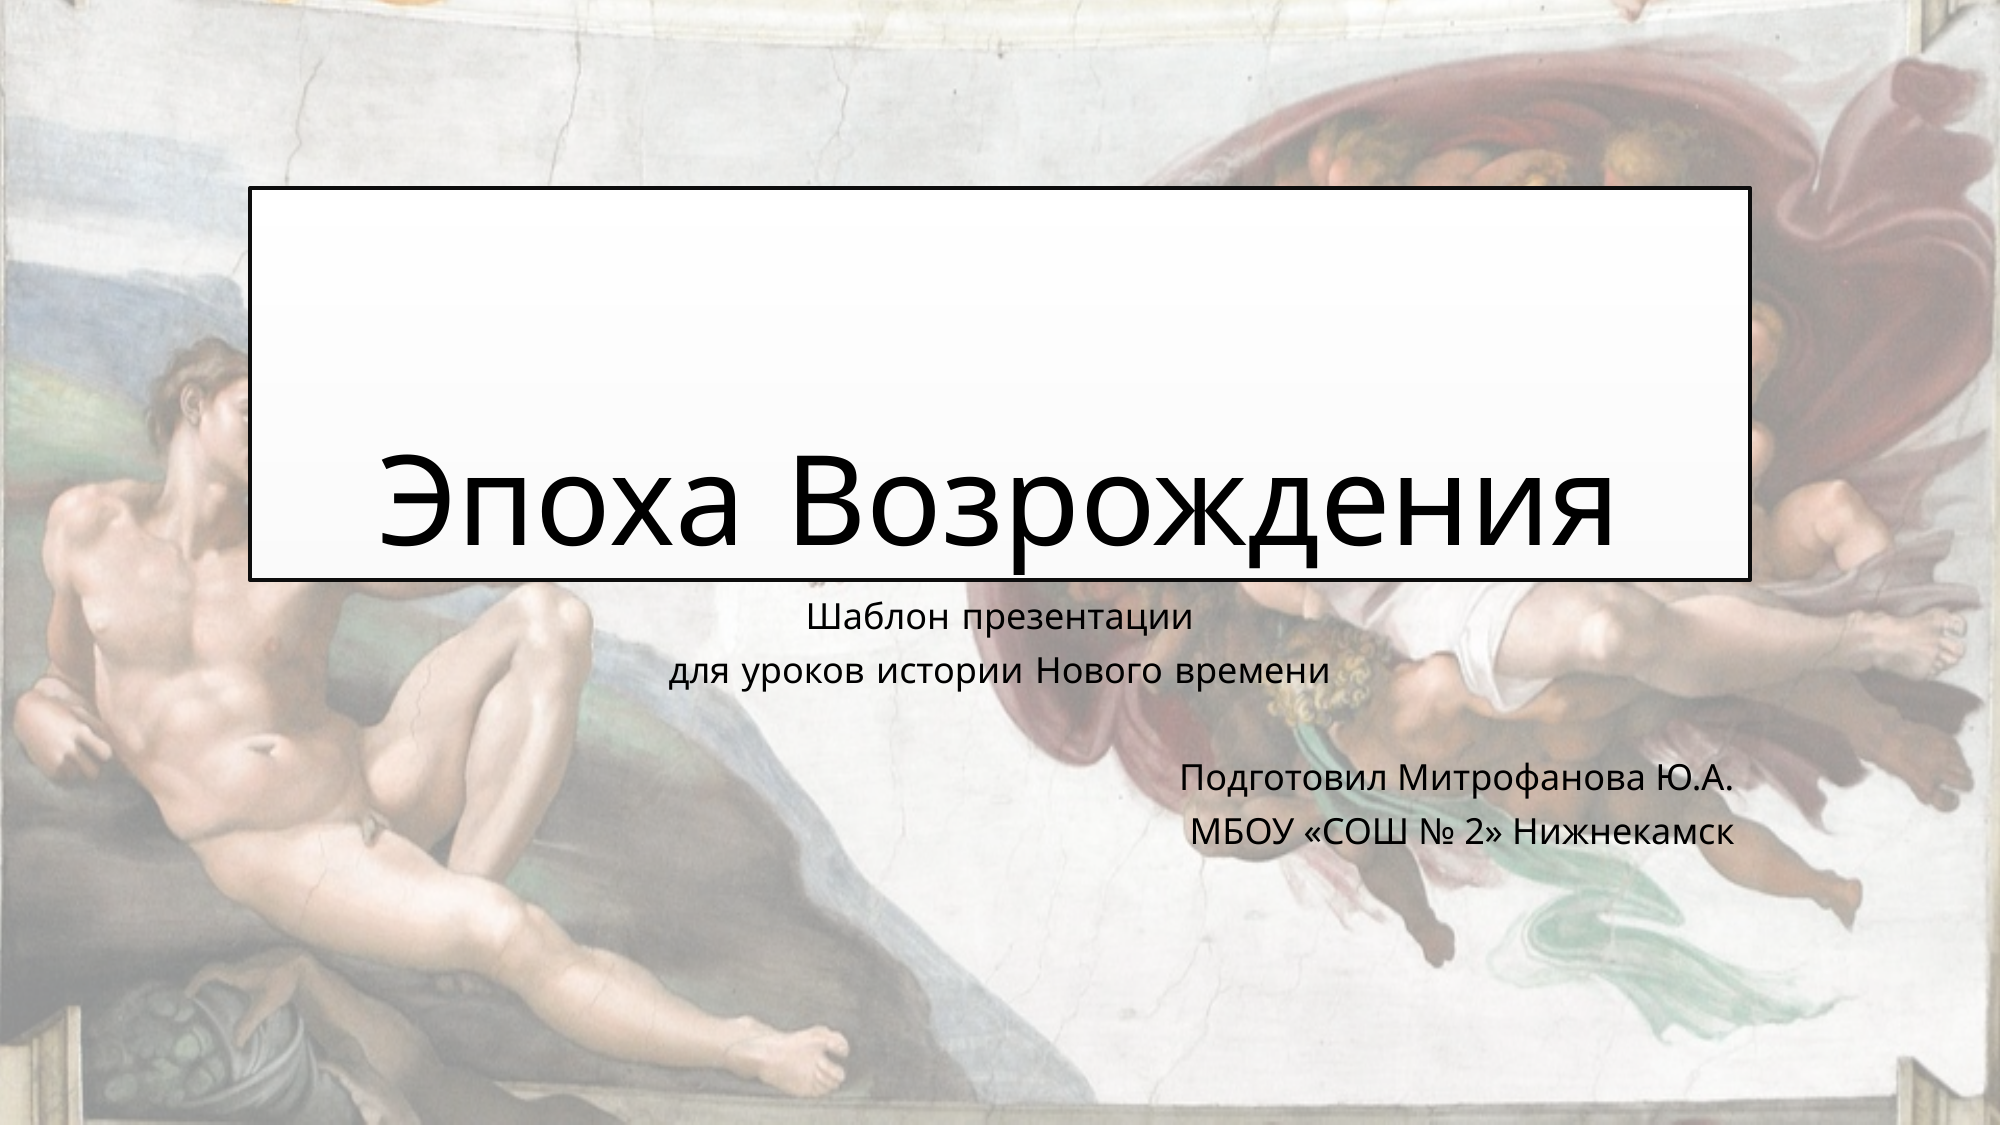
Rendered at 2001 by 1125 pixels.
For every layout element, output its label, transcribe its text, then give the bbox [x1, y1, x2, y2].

subtitle Шаблон презентации для уроков истории Нового времени Подготовил Митрофанова Ю.А. МБОУ «СОШ № 2» Нижнекамск [249, 590, 1750, 863]
title Эпоха Возрождения [249, 188, 1750, 580]
